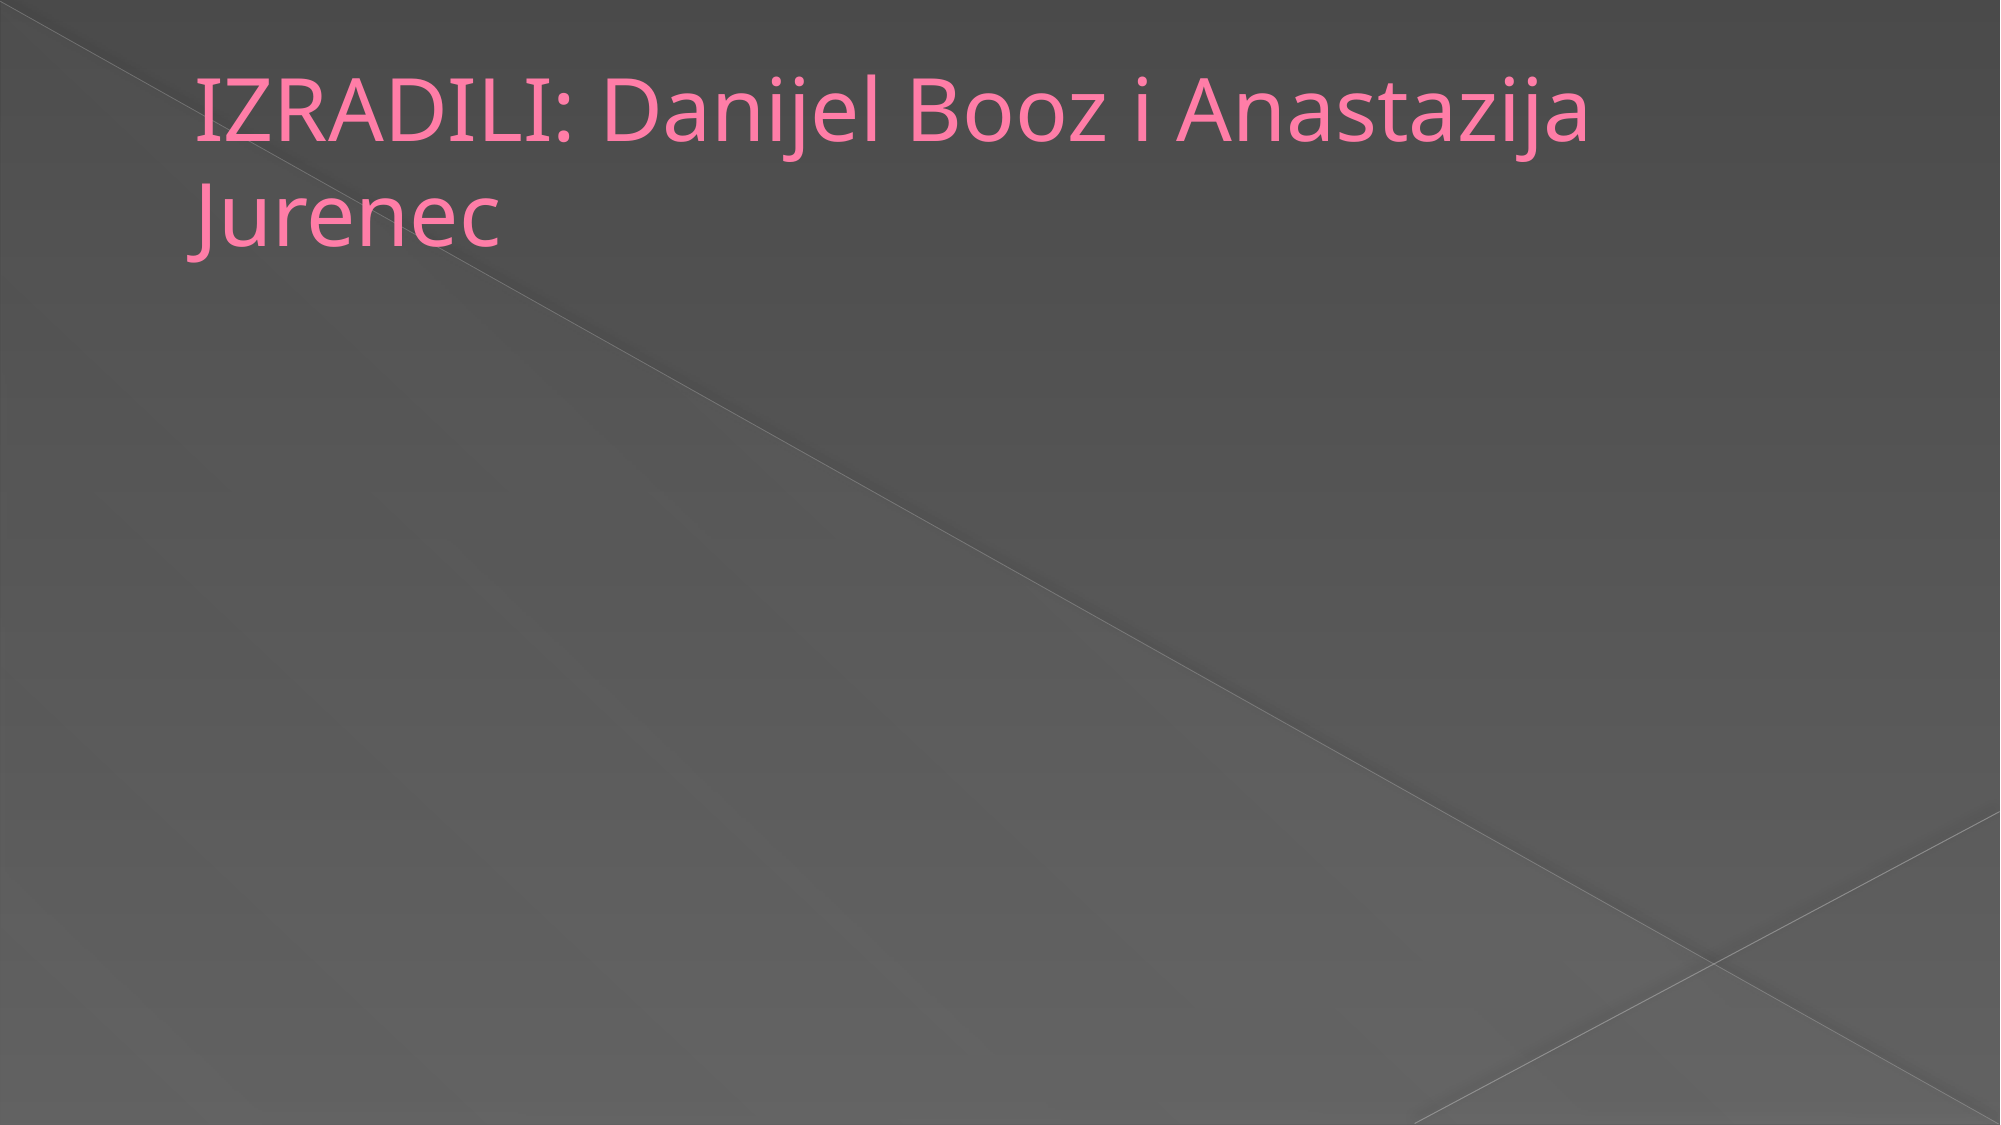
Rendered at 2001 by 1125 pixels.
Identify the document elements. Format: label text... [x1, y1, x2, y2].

title IZRADILI: Danijel Booz i Anastazija Jurenec [99, 43, 1900, 274]
